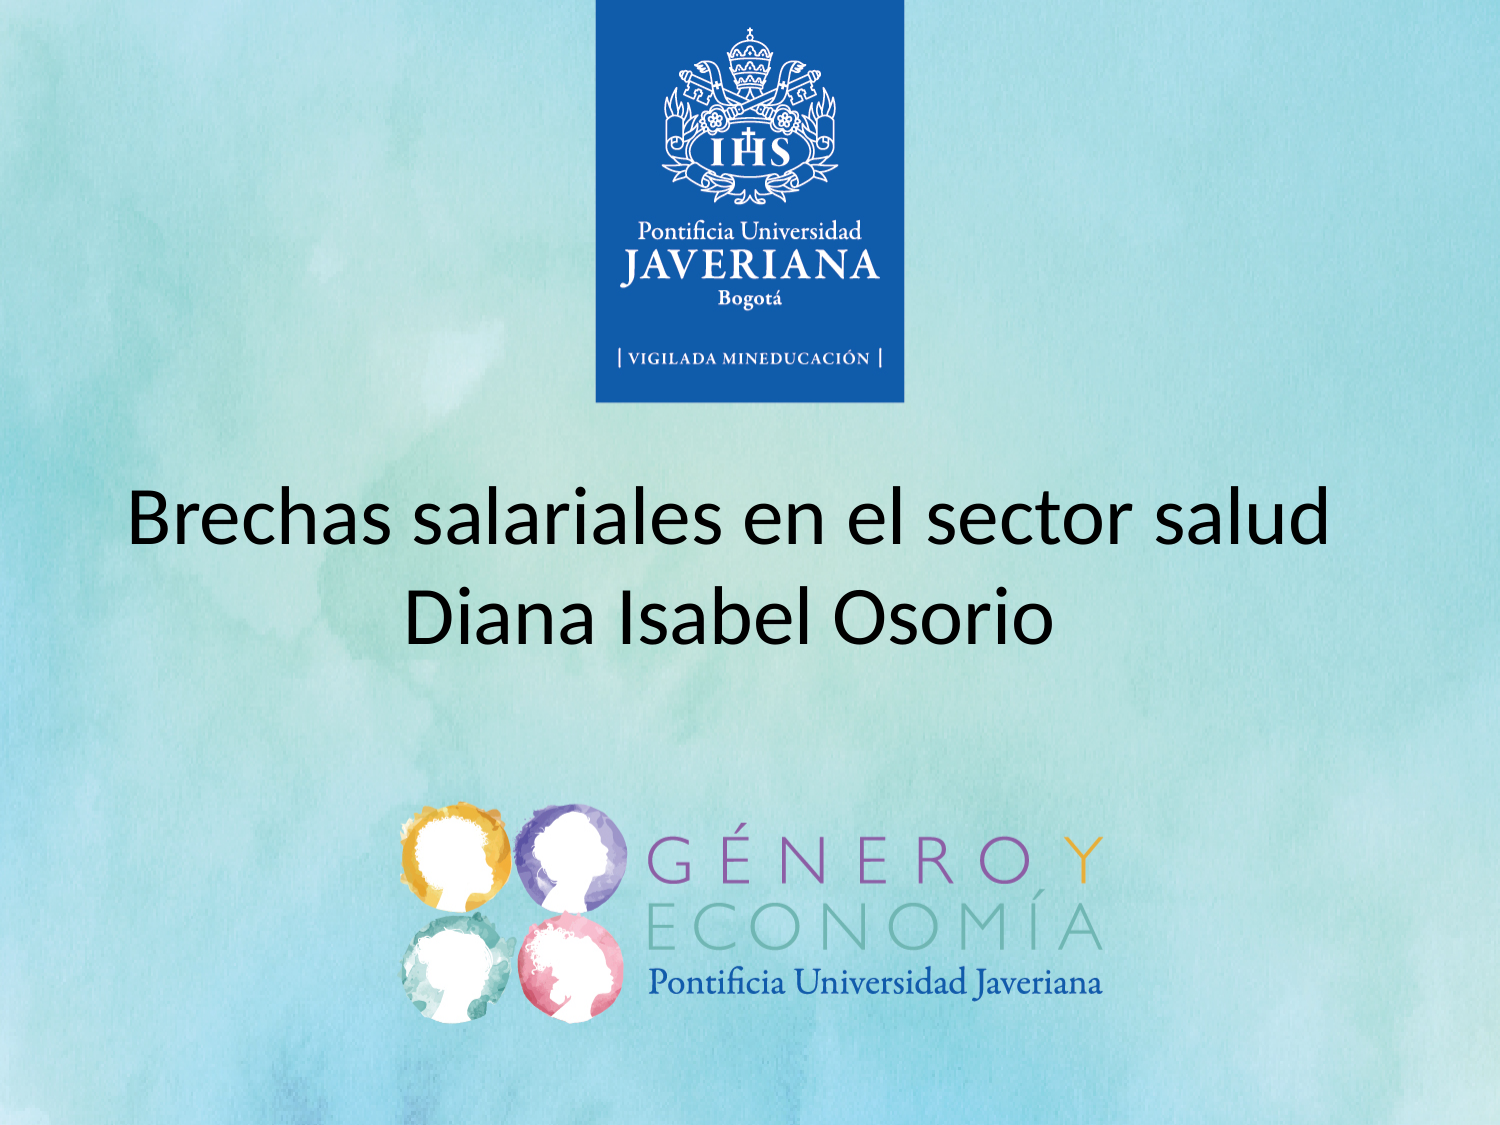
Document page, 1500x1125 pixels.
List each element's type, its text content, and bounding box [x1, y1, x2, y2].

text_box Brechas salariales en el sector salud Diana Isabel Osorio [58, 453, 1402, 669]
picture [0, 0, 1500, 1125]
